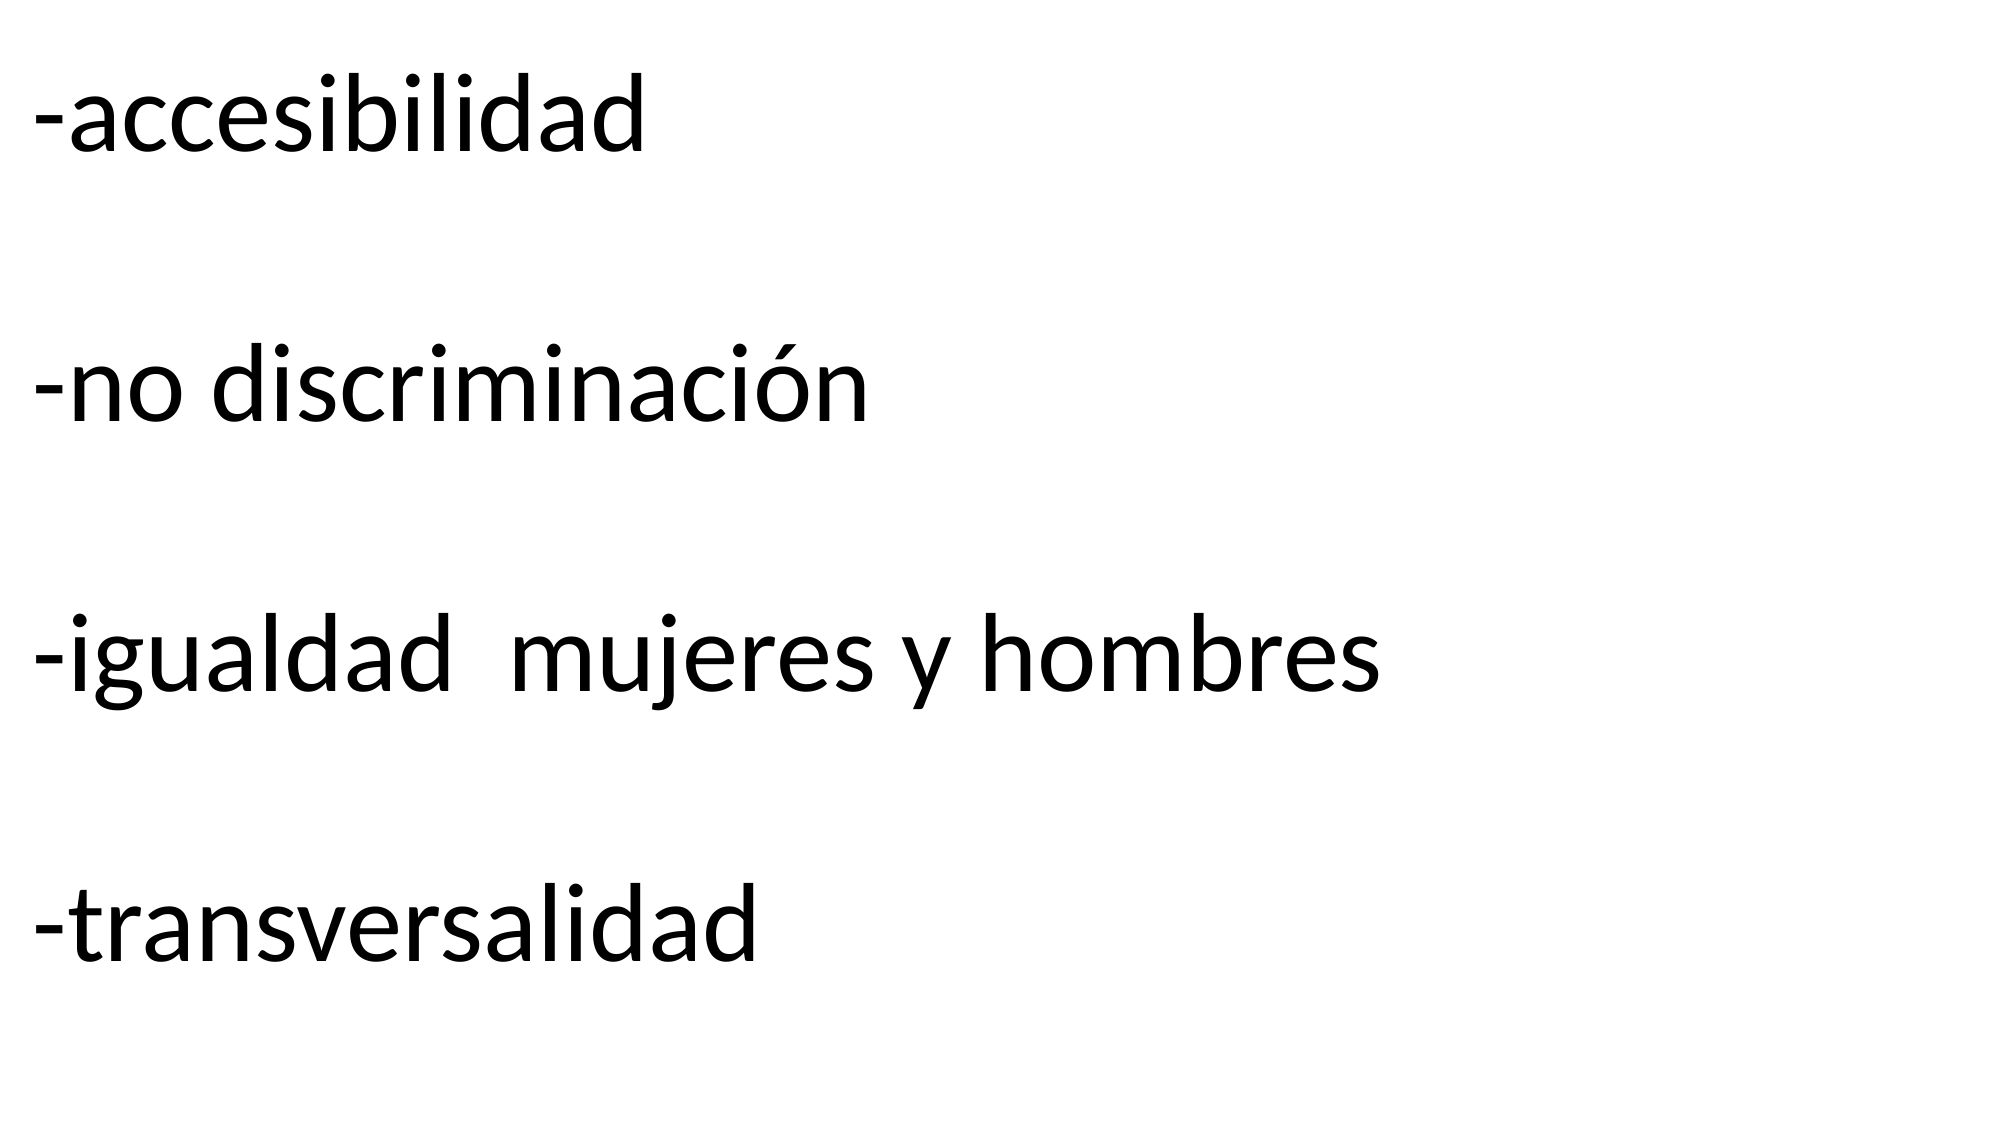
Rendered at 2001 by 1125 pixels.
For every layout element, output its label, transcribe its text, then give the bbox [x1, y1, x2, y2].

text_box -accesibilidad -no discriminación -igualdad mujeres y hombres -transversalidad [17, 31, 2000, 992]
